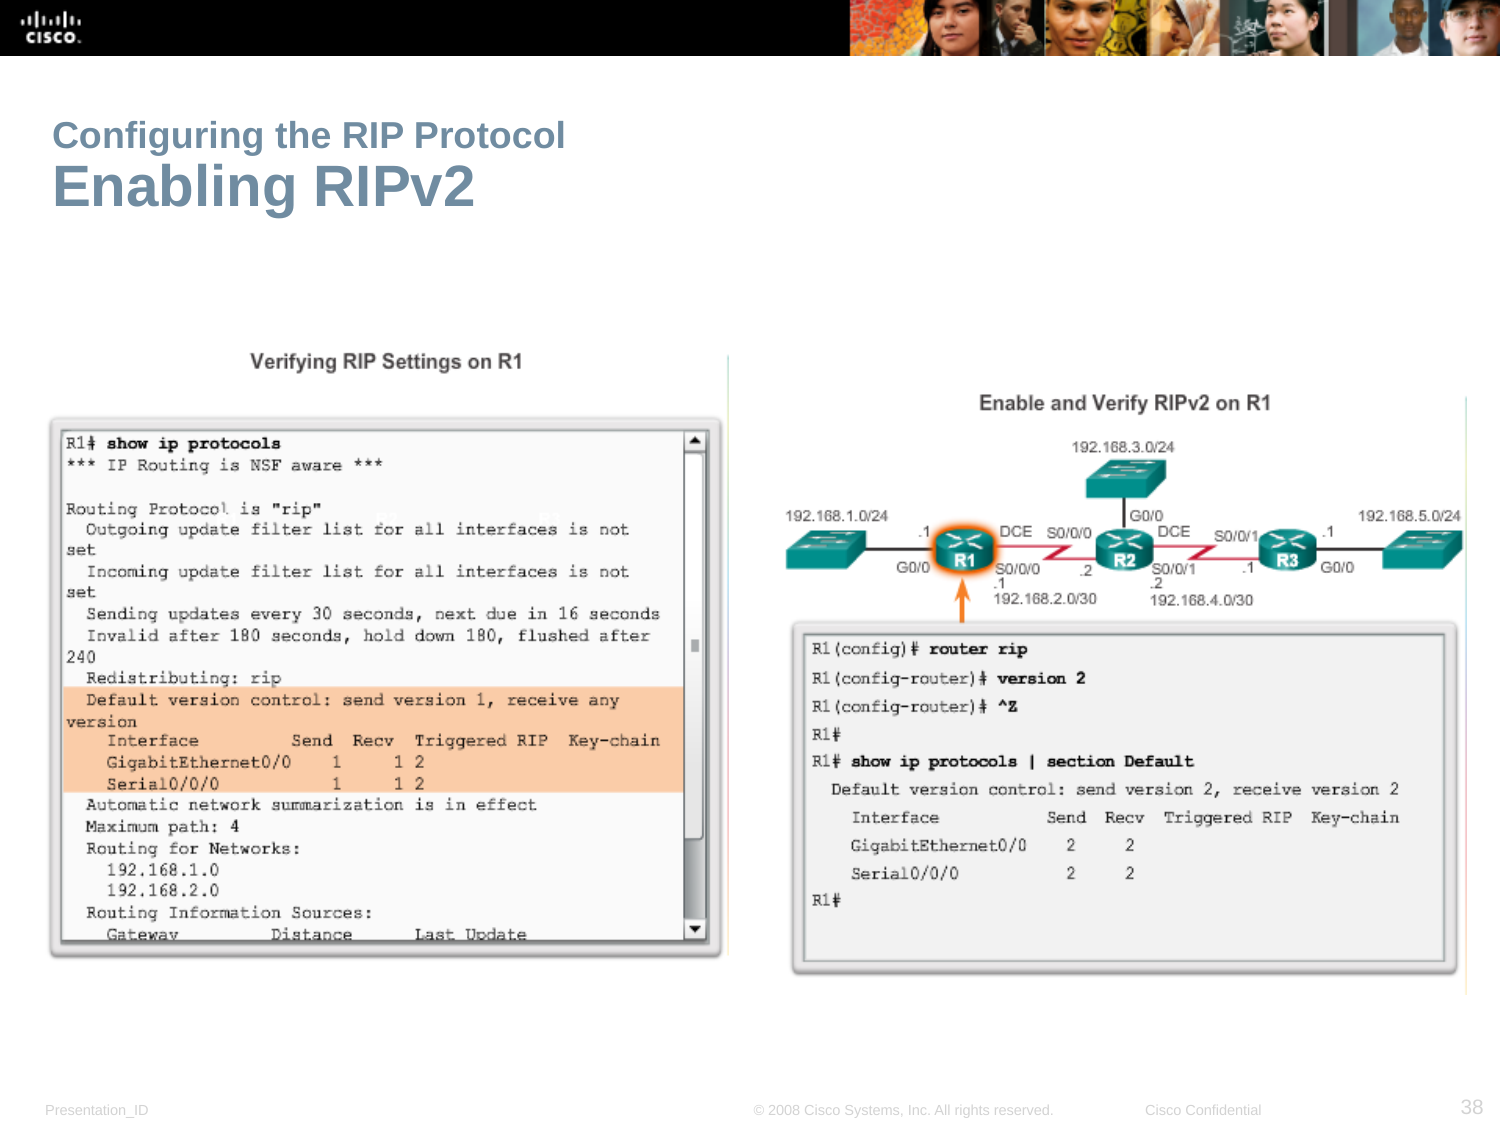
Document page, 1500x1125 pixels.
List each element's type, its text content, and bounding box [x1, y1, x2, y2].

picture [780, 386, 1468, 996]
picture [0, 0, 1500, 56]
picture [34, 344, 729, 962]
title Configuring the RIP Protocol Enabling RIPv2 [38, 80, 1427, 227]
